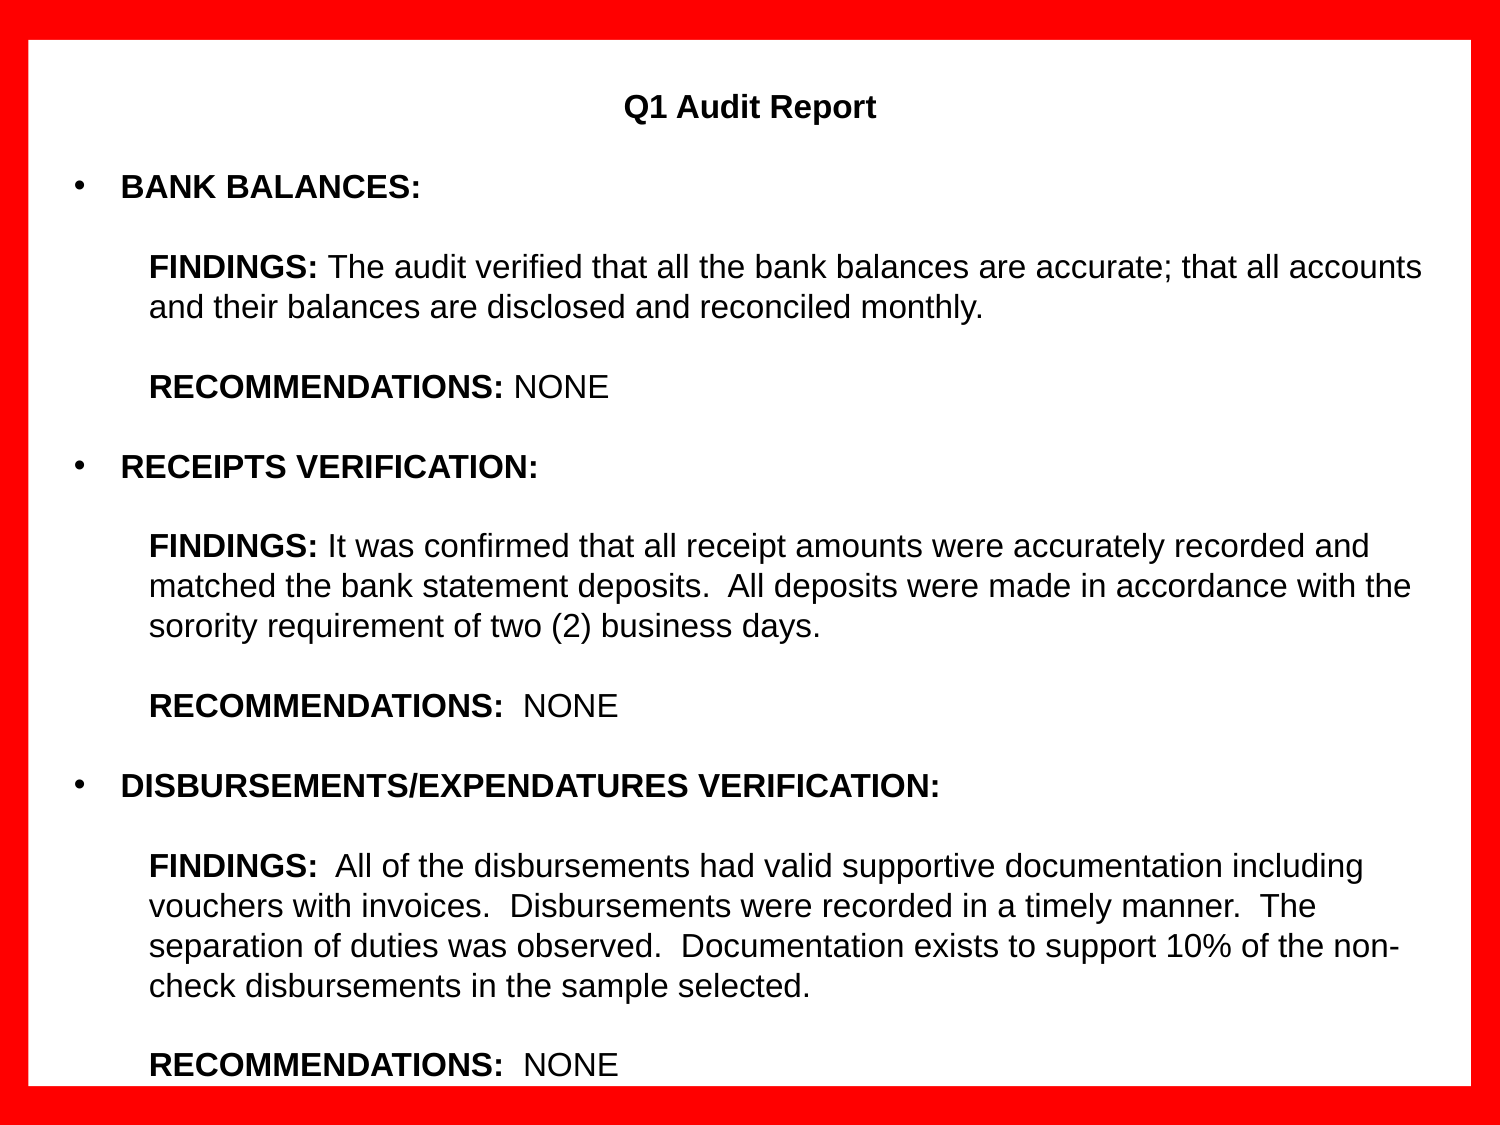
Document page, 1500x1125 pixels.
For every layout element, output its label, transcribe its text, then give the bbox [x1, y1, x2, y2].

text_box Q1 Audit Report BANK BALANCES: FINDINGS: The audit verified that all the bank balances are accurate; that all accounts and their balances are disclosed and reconciled monthly. RECOMMENDATIONS: NONE RECEIPTS VERIFICATION: FINDINGS: It was confirmed that all receipt amounts were accurately recorded and matched the bank statement deposits. All deposits were made in accordance with the sorority requirement of two (2) business days. RECOMMENDATIONS: NONE DISBURSEMENTS/EXPENDATURES VERIFICATION: FINDINGS: All of the disbursements had valid supportive documentation including vouchers with invoices. Disbursements were recorded in a timely manner. The separation of duties was observed. Documentation exists to support 10% of the non-check disbursements in the sample selected. RECOMMENDATIONS: NONE [58, 78, 1442, 1091]
